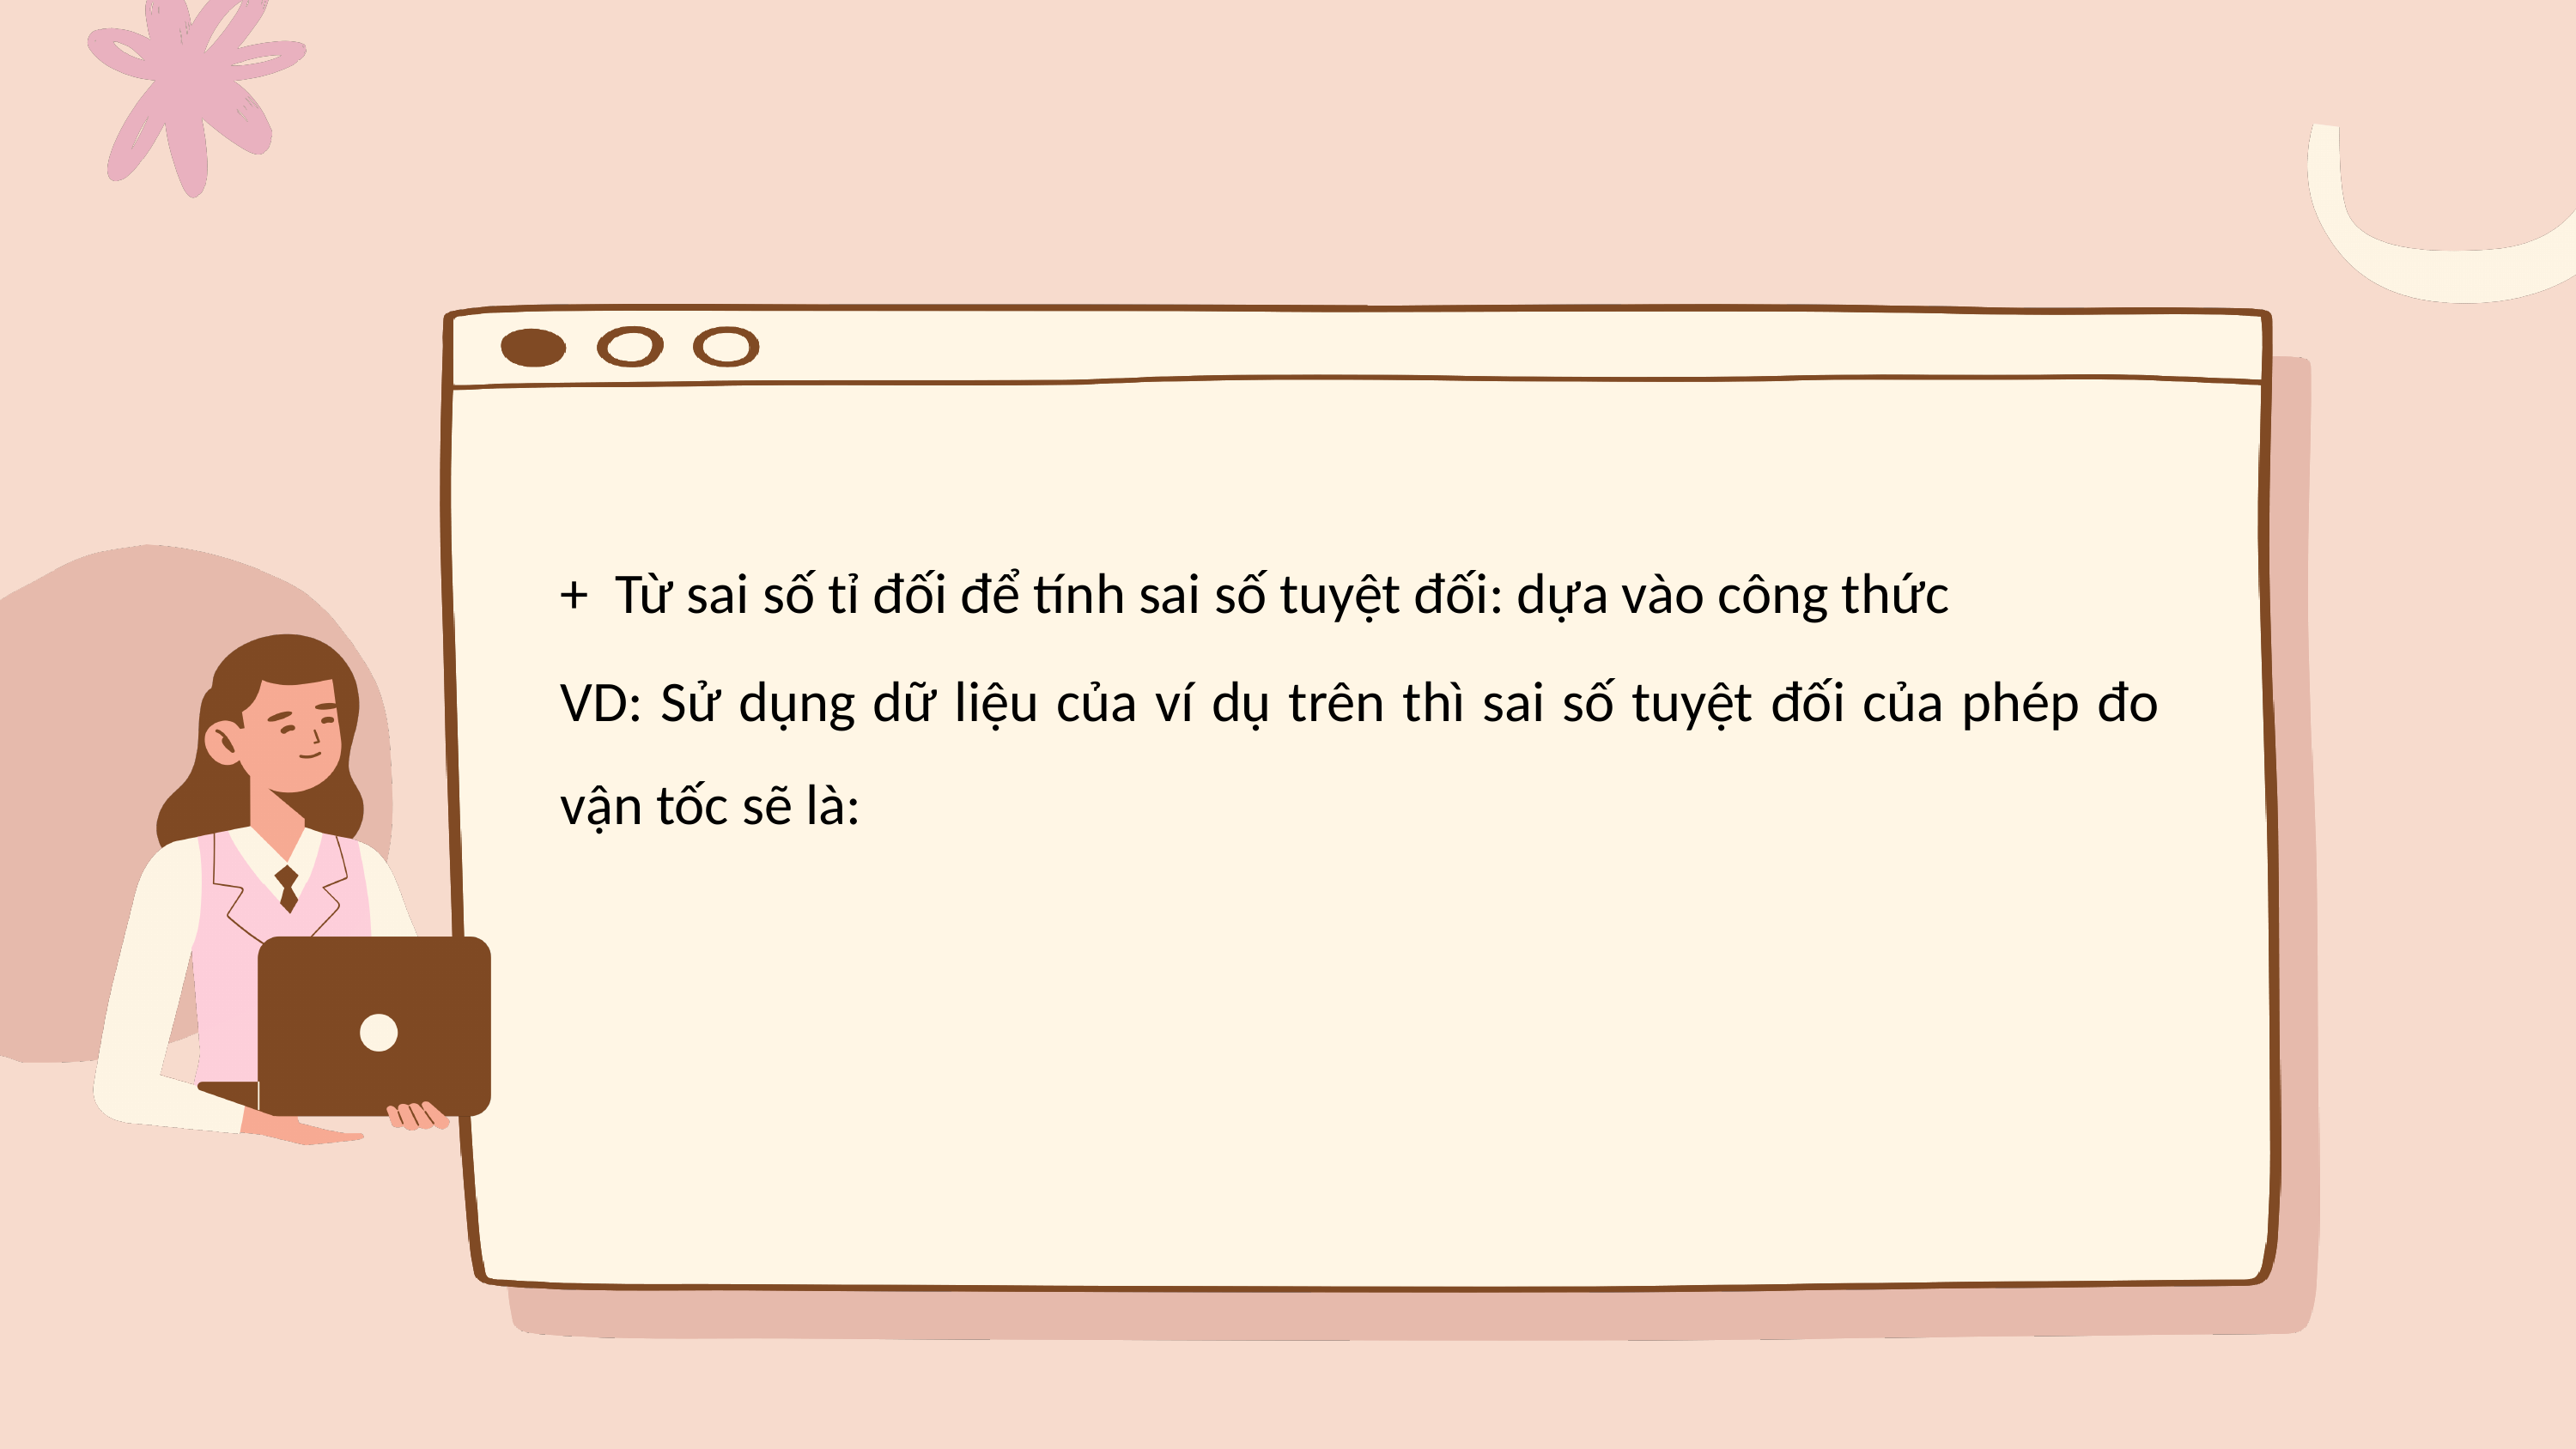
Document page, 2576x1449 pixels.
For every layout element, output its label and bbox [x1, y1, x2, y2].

picture [0, 303, 2320, 1342]
picture [2281, 123, 2576, 328]
picture [86, 0, 307, 198]
